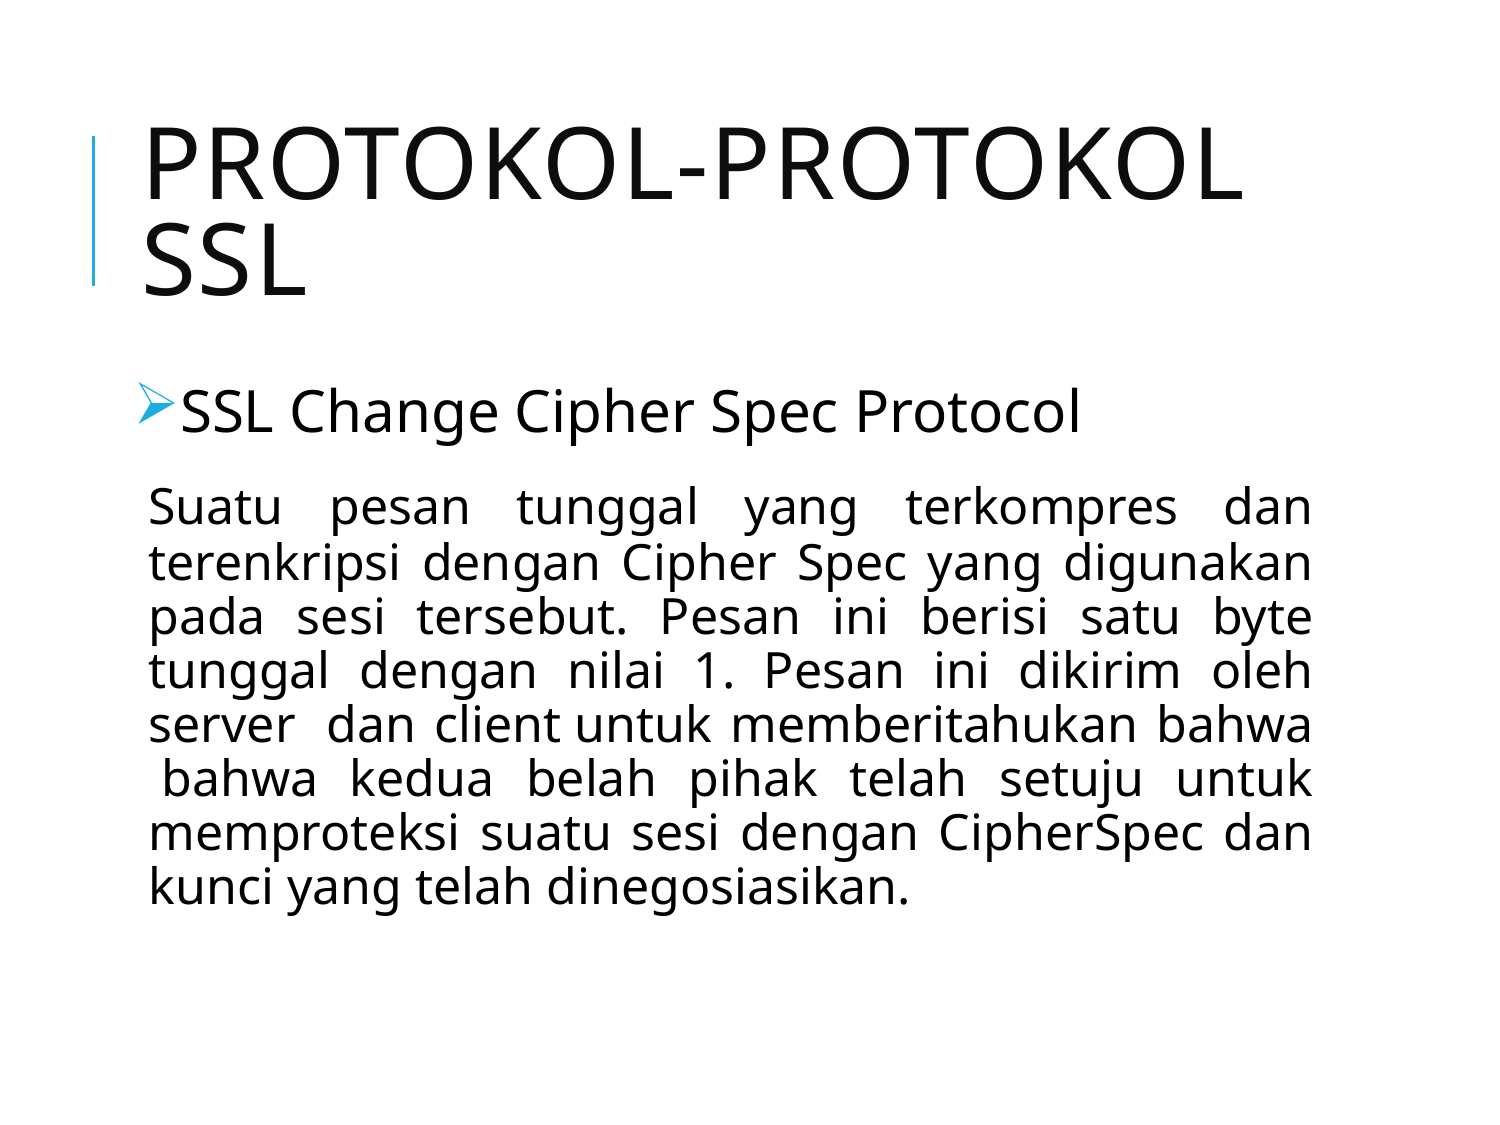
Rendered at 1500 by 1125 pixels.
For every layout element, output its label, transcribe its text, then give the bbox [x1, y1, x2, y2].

title Protokol-Protokol SSL [126, 96, 1322, 342]
list SSL Change Cipher Spec Protocol Suatu pesan tunggal yang terkompres dan terenkripsi dengan Cipher Spec yang digunakan pada sesi tersebut. Pesan ini berisi satu byte tunggal dengan nilai 1. Pesan ini dikirim oleh server dan client untuk memberitahukan bahwa bahwa kedua belah pihak telah setuju untuk memproteksi suatu sesi dengan CipherSpec dan kunci yang telah dinegosiasikan. [126, 375, 1322, 1035]
